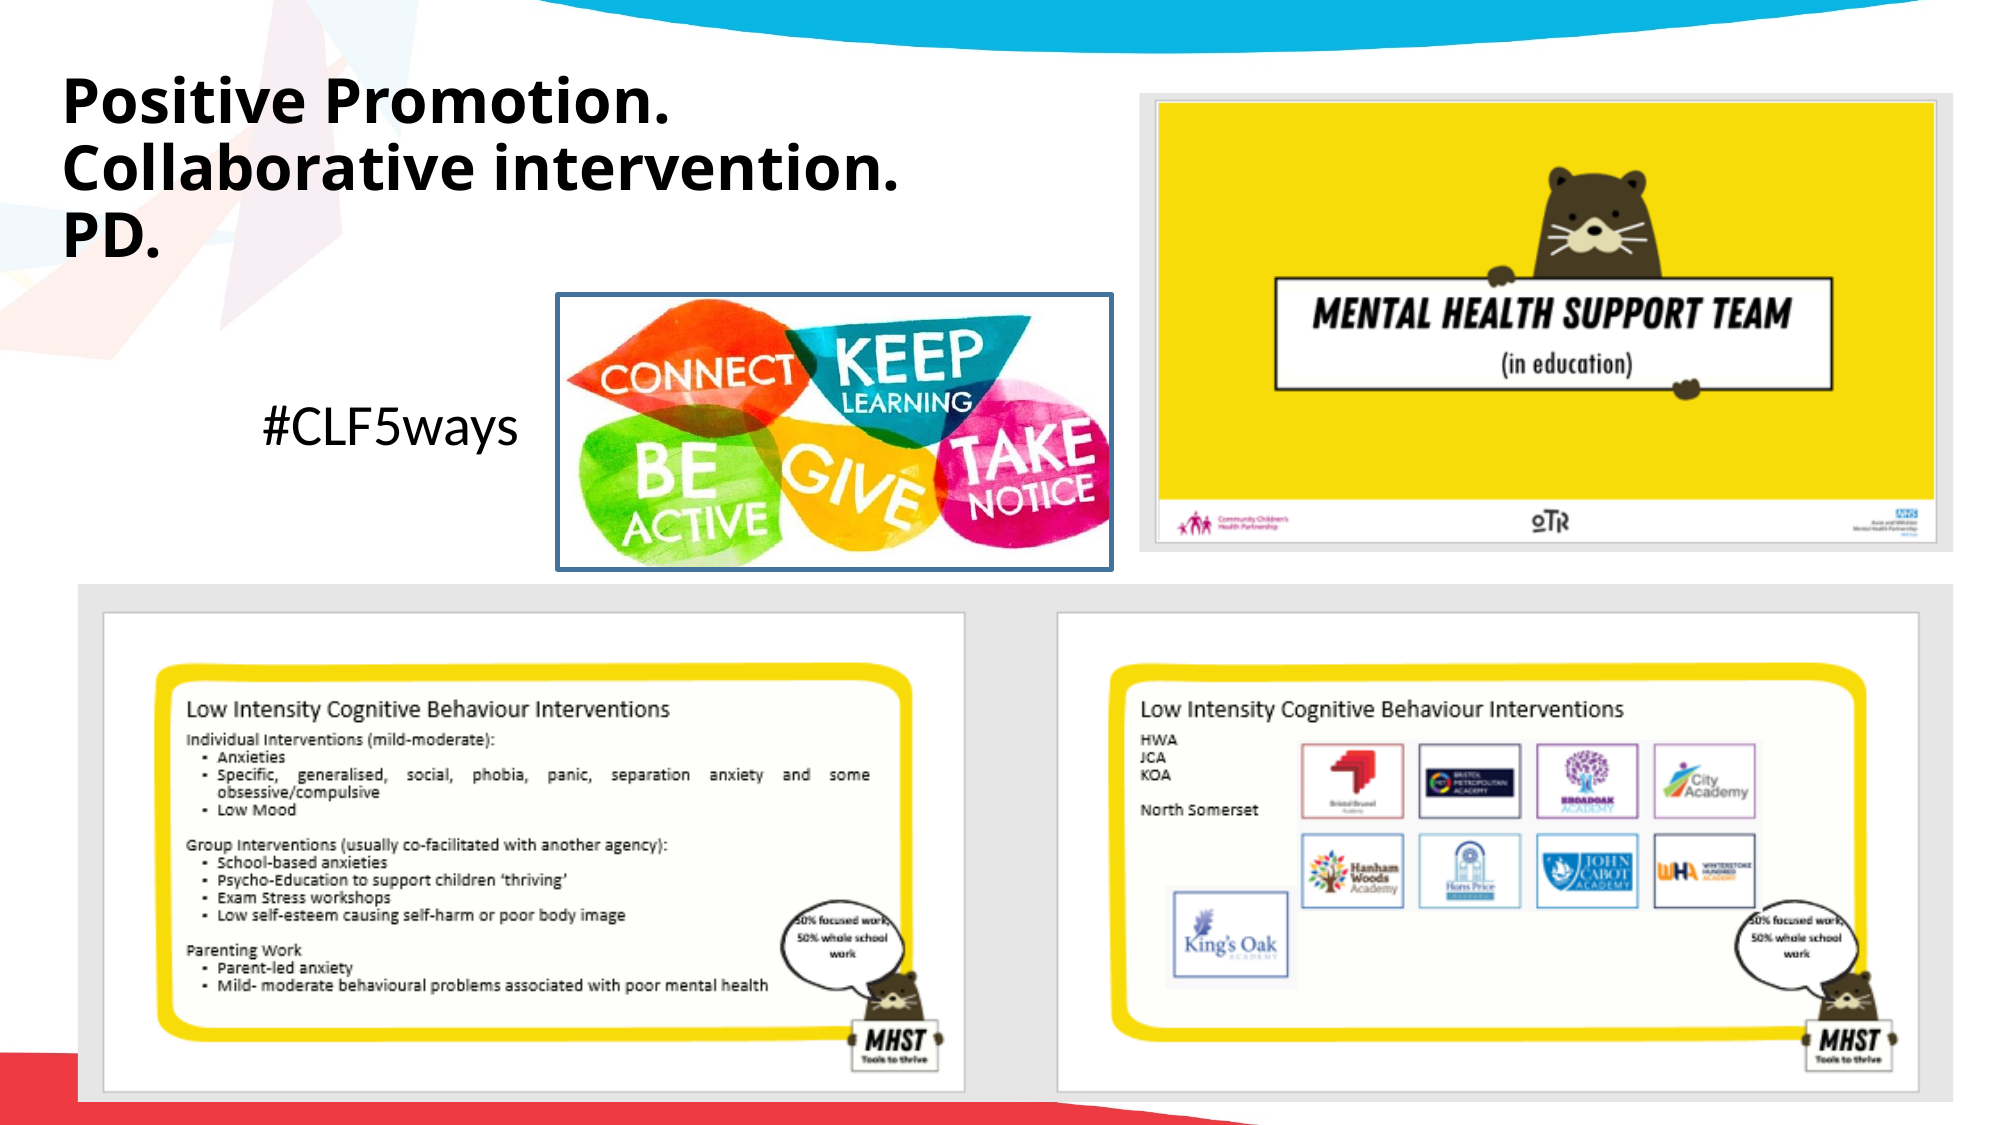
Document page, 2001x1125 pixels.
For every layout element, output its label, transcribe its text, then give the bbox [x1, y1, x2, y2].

picture [0, 0, 2000, 1125]
list #CLF5ways [247, 387, 1972, 1102]
title Positive Promotion. Collaborative intervention. PD. [46, 61, 1772, 280]
